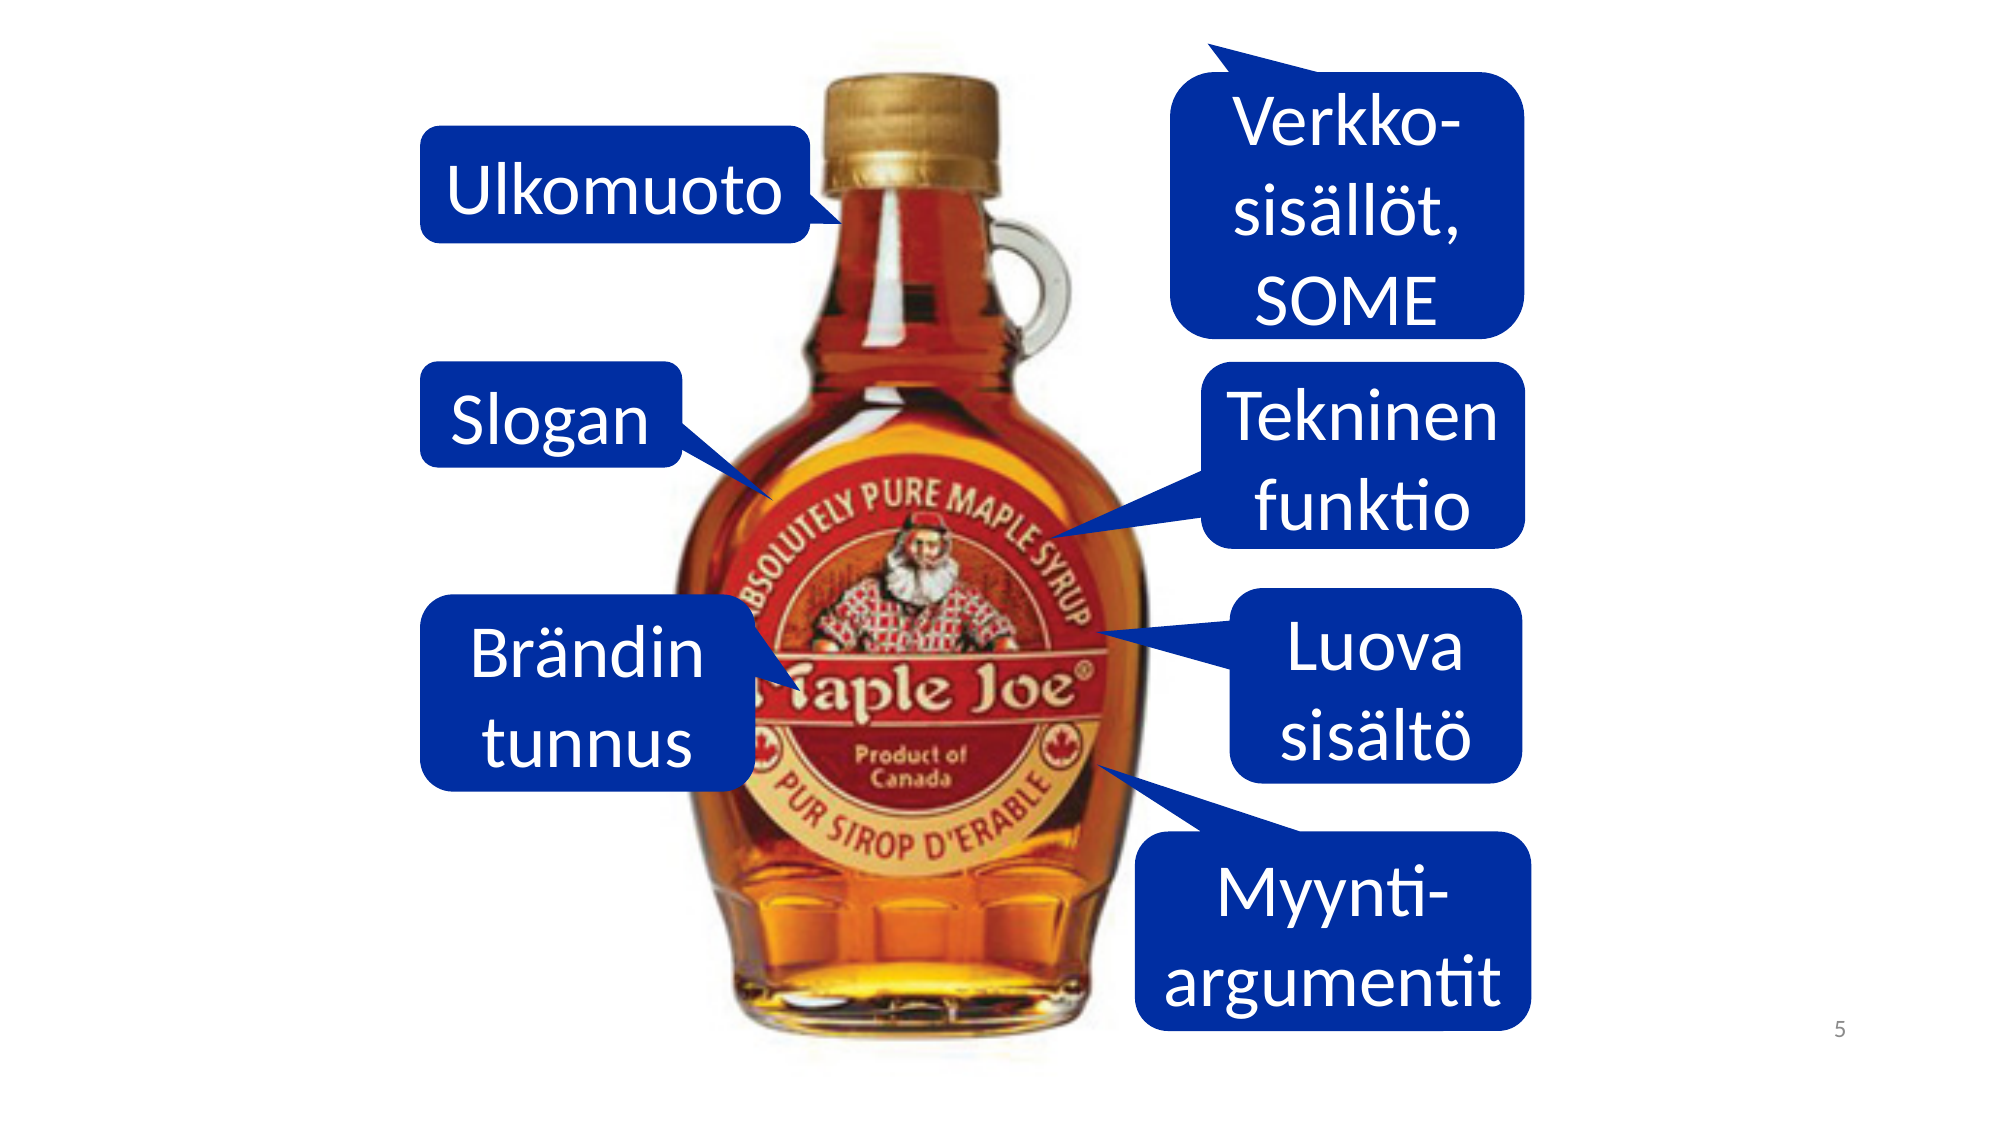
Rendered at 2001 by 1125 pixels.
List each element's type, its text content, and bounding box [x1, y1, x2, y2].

slide_number 5 [1679, 997, 1862, 1058]
text_box Ulkomuoto [419, 125, 543, 244]
text_box Luova sisältö [1273, 587, 1523, 785]
text_box Brändin tunnus [419, 593, 543, 793]
text_box Verkko-sisällöt, SOME [1273, 59, 1525, 340]
text_box Myynti- argumentit [1273, 821, 1532, 1032]
text_box Tekninen funktio [1273, 361, 1526, 550]
picture [543, 1, 1273, 1103]
text_box Slogan [419, 360, 543, 469]
